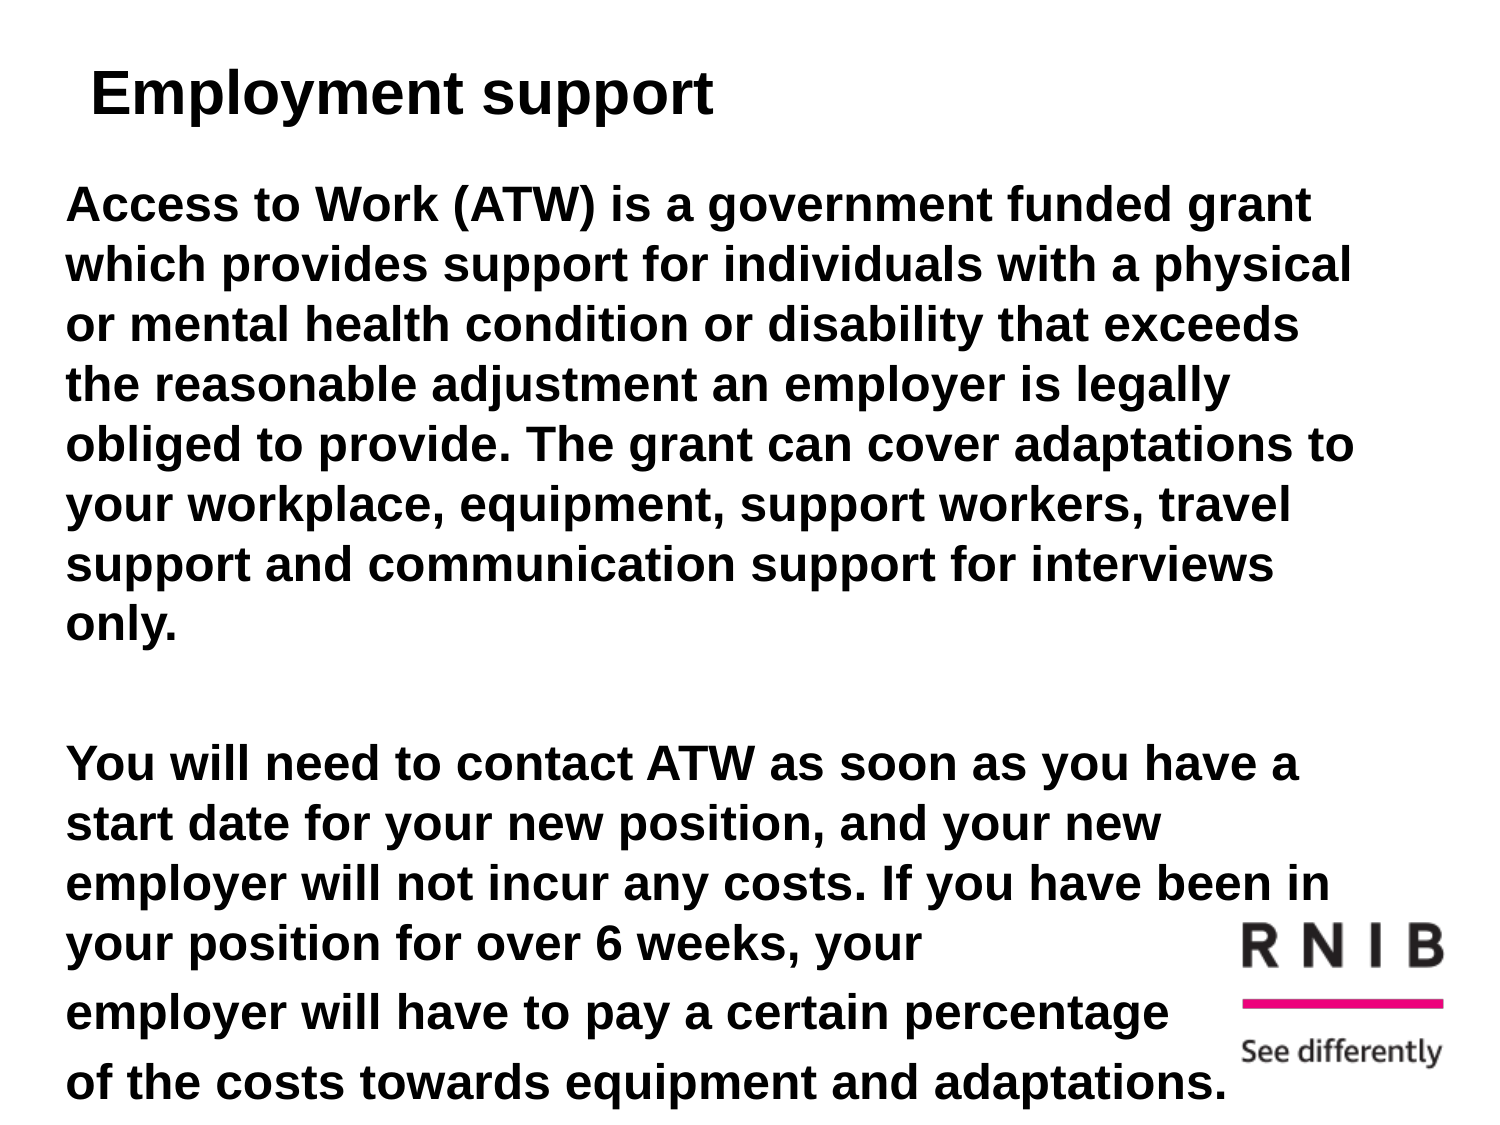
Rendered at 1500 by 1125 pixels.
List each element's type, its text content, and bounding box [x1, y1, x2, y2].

list Access to Work (ATW) is a government funded grant which provides support for individuals with a physical or mental health condition or disability that exceeds the reasonable adjustment an employer is legally obliged to provide. The grant can cover adaptations to your workplace, equipment, support workers, travel support and communication support for interviews only. You will need to contact ATW as soon as you have a start date for your new position, and your new employer will not incur any costs. If you have been in your position for over 6 weeks, your employer will have to pay a certain percentage of the costs towards equipment and adaptations. [50, 164, 1401, 1125]
title Employment support [75, 45, 1425, 233]
